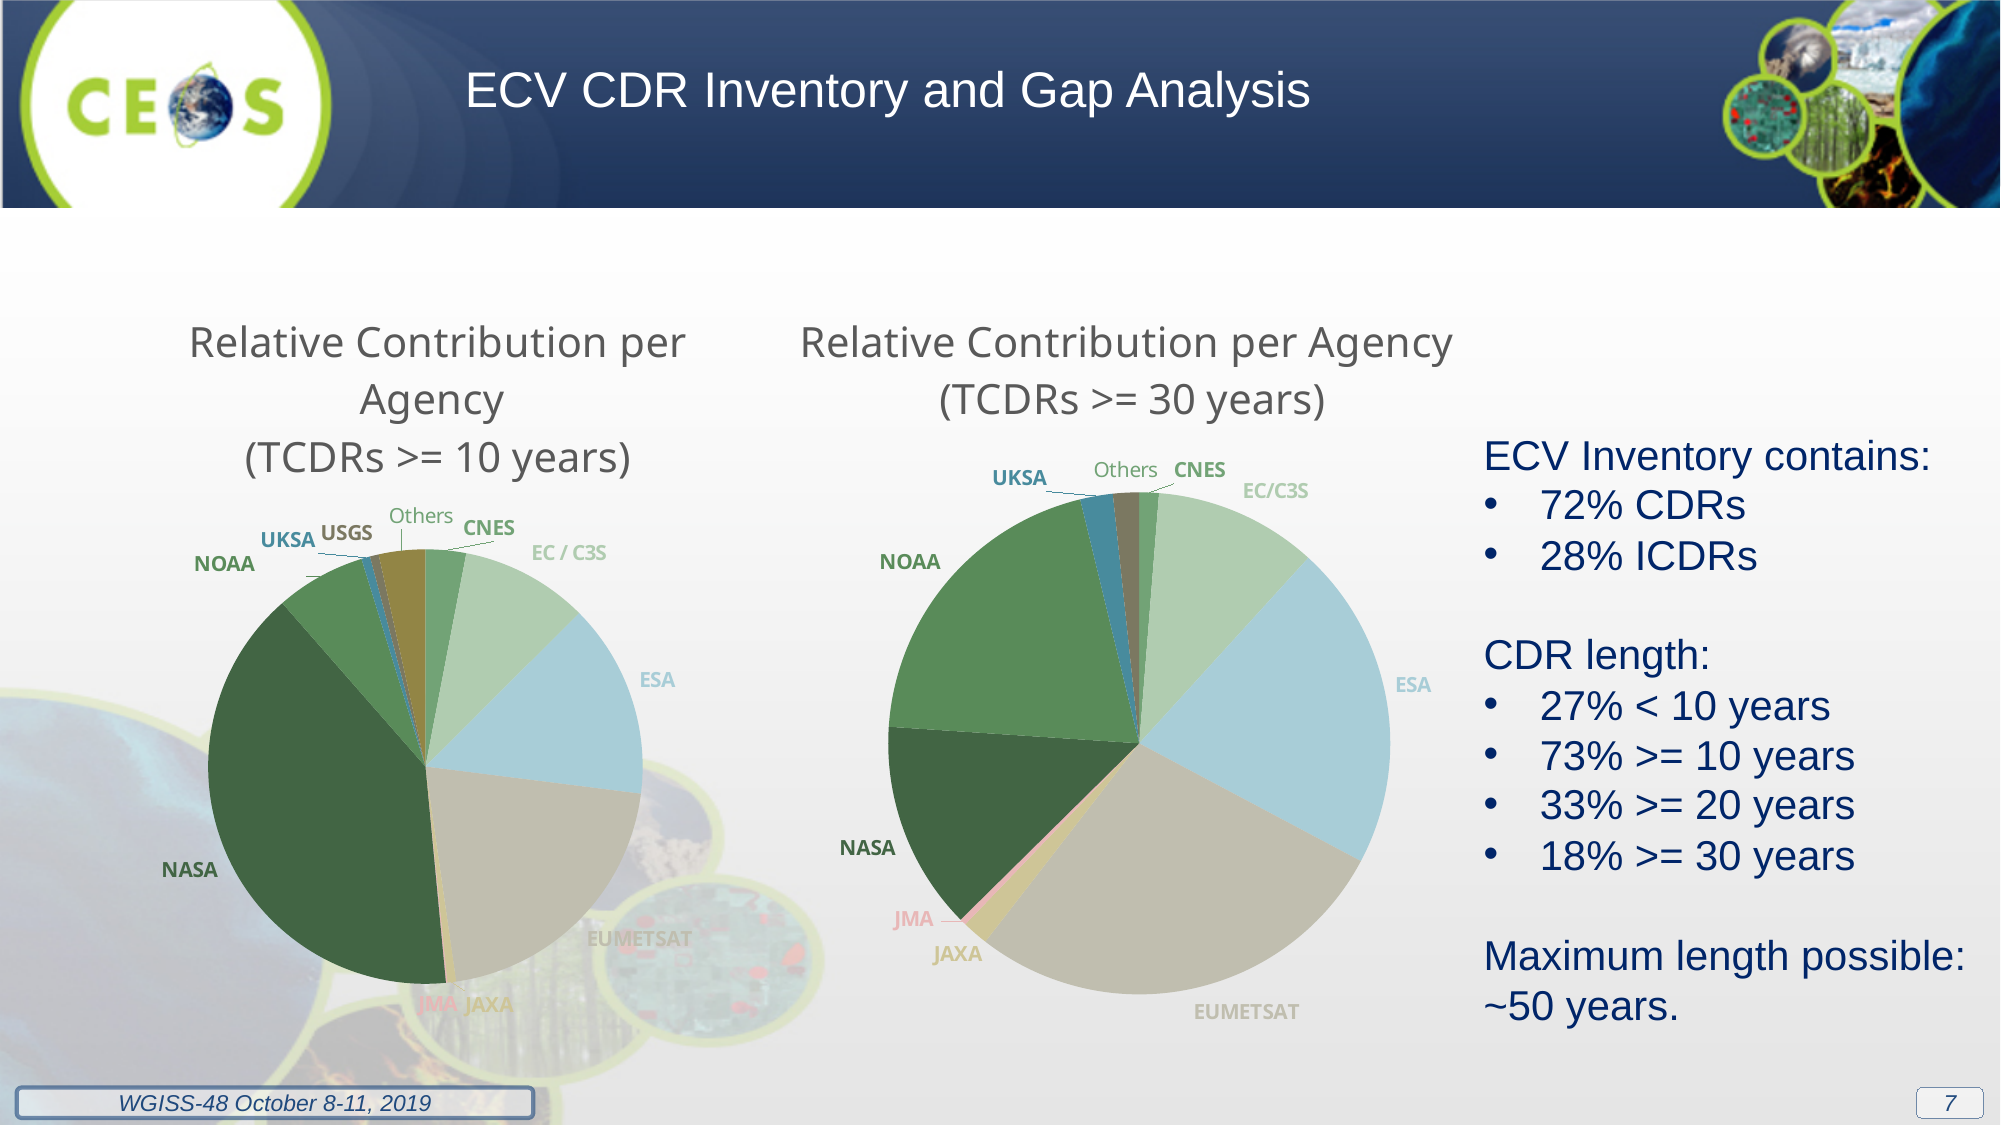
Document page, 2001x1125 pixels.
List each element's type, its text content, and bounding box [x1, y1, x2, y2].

list ECV CDR Inventory and Gap Analysis [450, 50, 1534, 138]
chart [20, 275, 1582, 1044]
slide_number 7 [1916, 1087, 1984, 1119]
text_box ECV Inventory contains: 72% CDRs 28% ICDRs CDR length: 27% < 10 years 73% >= 10 years 33% >= 20 years 18% >= 30 years Maximum length possible: ~50 years. [1582, 420, 1984, 1036]
picture [0, 0, 2001, 1125]
